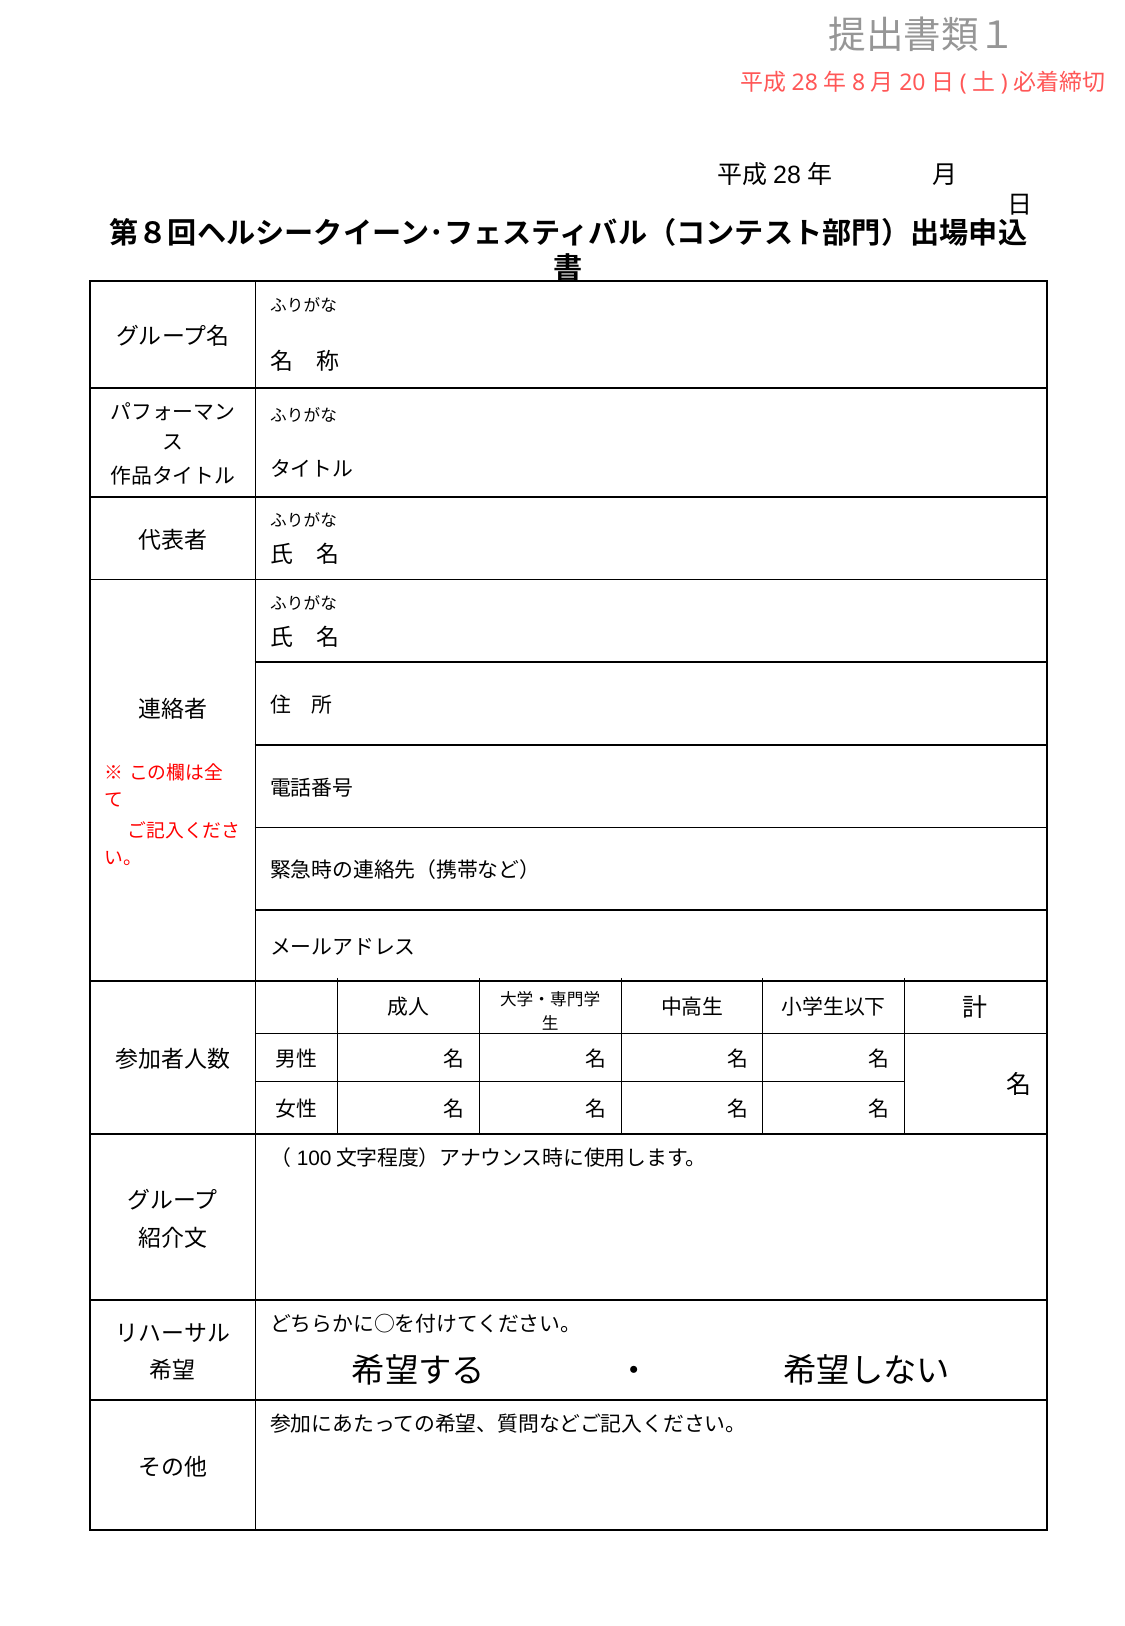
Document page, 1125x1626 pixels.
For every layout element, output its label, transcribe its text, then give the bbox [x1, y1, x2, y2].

table_cell どちらかに○を付けてください。 希望する ・ 希望しない [256, 1301, 1046, 1399]
table_cell 名 [622, 1082, 762, 1133]
table_cell 名 [763, 1034, 904, 1081]
table_cell その他 [91, 1401, 255, 1529]
table_cell ふりがな 氏 名 [256, 498, 1046, 579]
table_cell パフォーマンス 作品タイトル [91, 389, 255, 496]
table_cell 名 [763, 1082, 904, 1133]
table_cell 代表者 [91, 498, 255, 579]
table_cell 名 [338, 1082, 479, 1133]
table_cell ふりがな 氏 名 [256, 580, 1046, 661]
table_header 小学生以下 [763, 978, 904, 1033]
table_cell ふりがな タイトル [256, 389, 1046, 496]
table_cell 女性 [255, 1082, 337, 1133]
table_header ふりがな 名 称 [256, 292, 1046, 387]
text_box 平成28年 月 日 [680, 151, 1047, 226]
table_cell 名 [480, 1082, 621, 1133]
table_cell （100文字程度）アナウンス時に使用します。 [256, 1135, 1046, 1299]
table_header 中高生 [622, 978, 762, 1033]
table_header 計 [905, 978, 1046, 1033]
table_cell 名 [338, 1034, 479, 1081]
table_cell メールアドレス [256, 911, 1046, 978]
text_box 第８回ヘルシークイーン･フェスティバル（コンテスト部門）出場申込書 [90, 207, 1047, 292]
table_header グループ名 [91, 292, 255, 387]
table_cell 参加者人数 [91, 982, 255, 1133]
table_cell 住 所 [256, 663, 1046, 744]
table_header 大学・専門学生 [480, 978, 621, 1033]
table_cell 名 [480, 1034, 621, 1081]
table_cell リハーサル 希望 [91, 1301, 255, 1399]
table_cell 参加にあたっての希望、質問などご記入ください。 [256, 1401, 1046, 1529]
table_header 成人 [338, 978, 479, 1033]
table_cell 連絡者 ※この欄は全て ご記入ください。 [91, 580, 255, 980]
table_header [255, 978, 337, 1033]
table_cell 男性 [255, 1034, 337, 1081]
text_box 提出書類１ 平成28年8月20日(土)必着締切 [727, 9, 1118, 97]
table_cell 緊急時の連絡先（携帯など） [256, 828, 1046, 909]
table_cell 電話番号 [256, 746, 1046, 827]
table_cell 名 [905, 1034, 1046, 1133]
table_cell グループ 紹介文 [91, 1135, 255, 1299]
table_cell 名 [622, 1034, 762, 1081]
